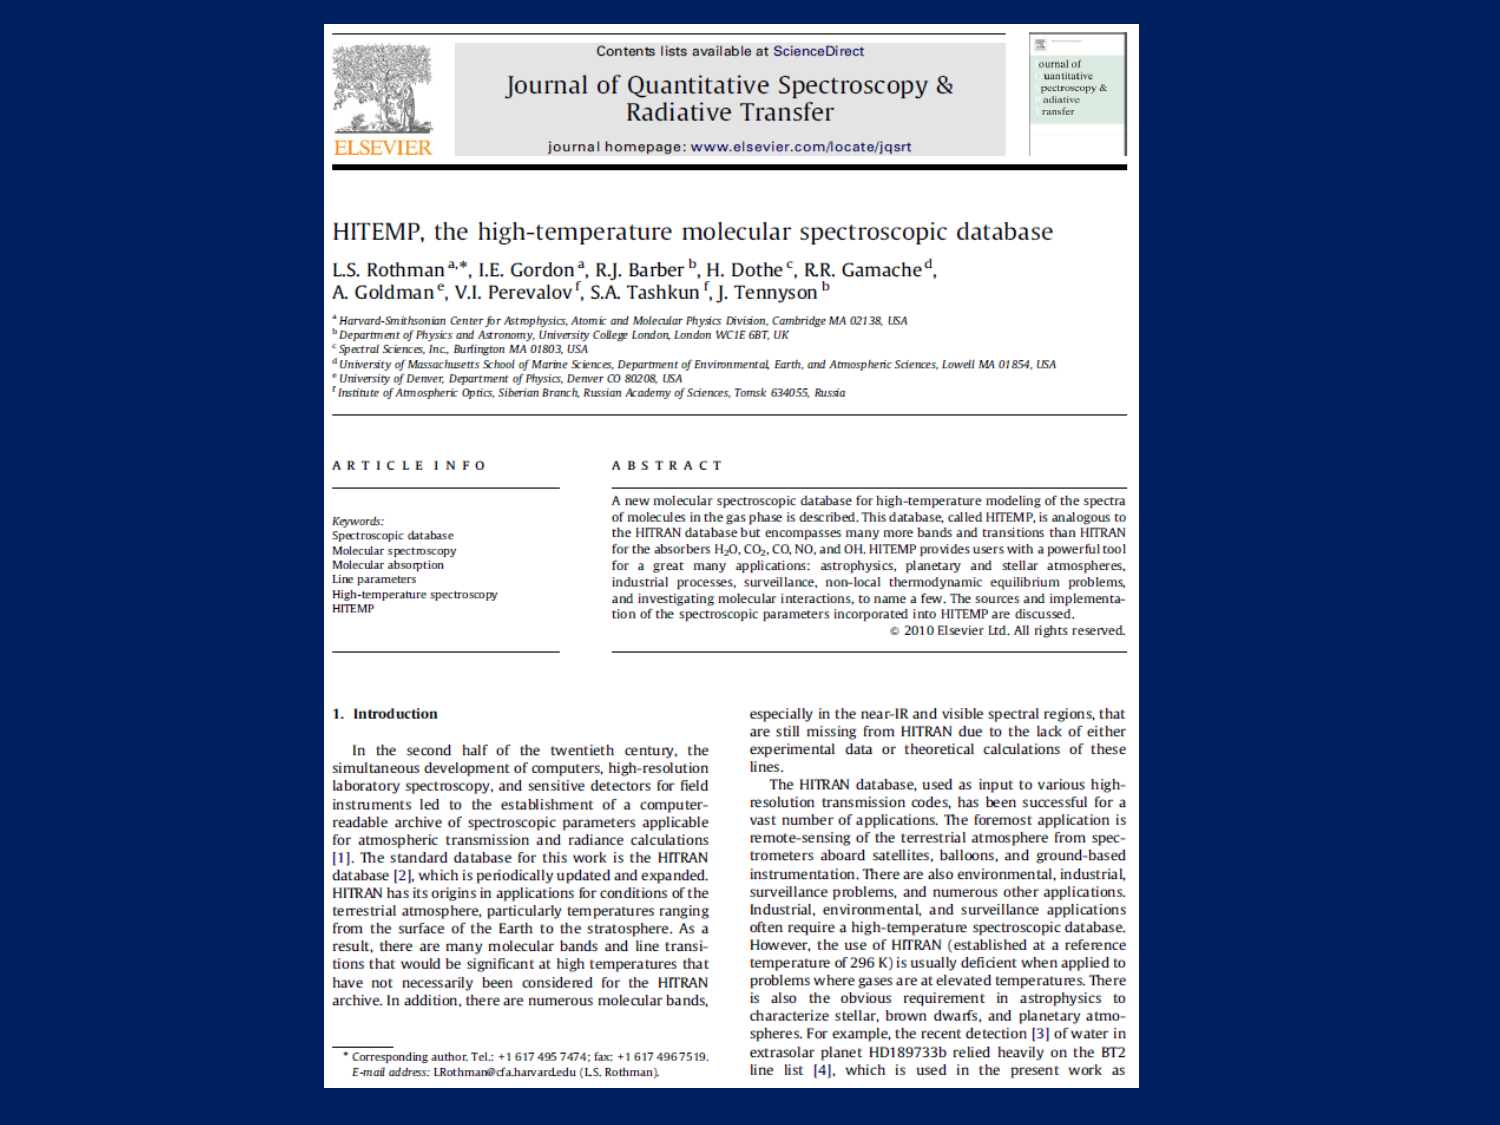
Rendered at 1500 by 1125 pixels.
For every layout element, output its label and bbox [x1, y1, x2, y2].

picture [324, 24, 1140, 1088]
